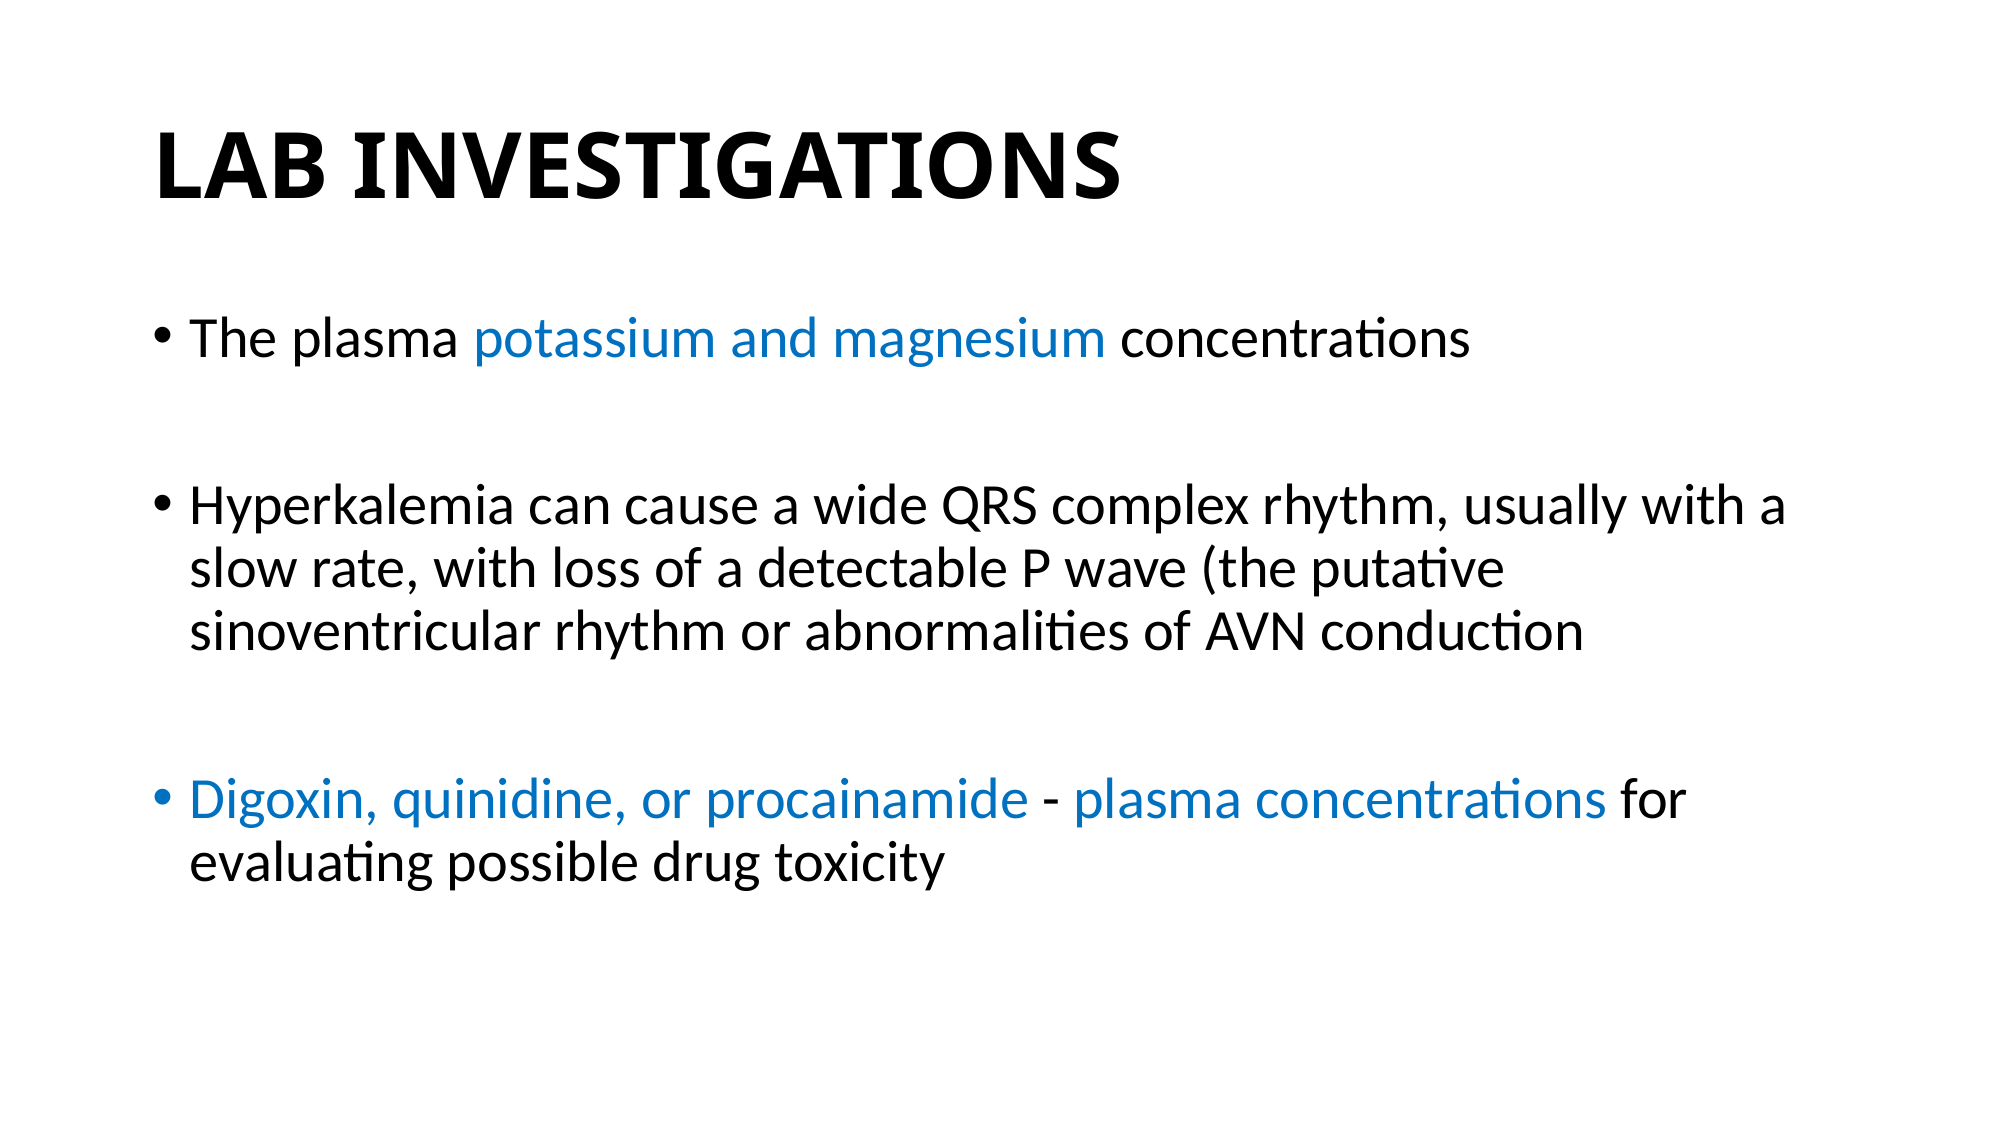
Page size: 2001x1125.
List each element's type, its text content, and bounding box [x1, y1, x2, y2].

title LAB INVESTIGATIONS [137, 59, 1863, 278]
list The plasma potassium and magnesium concentrations Hyperkalemia can cause a wide QRS complex rhythm, usually with a slow rate, with loss of a detectable P wave (the putative sinoventricular rhythm or abnormalities of AVN conduction Digoxin, quinidine, or procainamide - plasma concentrations for evaluating possible drug toxicity [137, 299, 1863, 1014]
